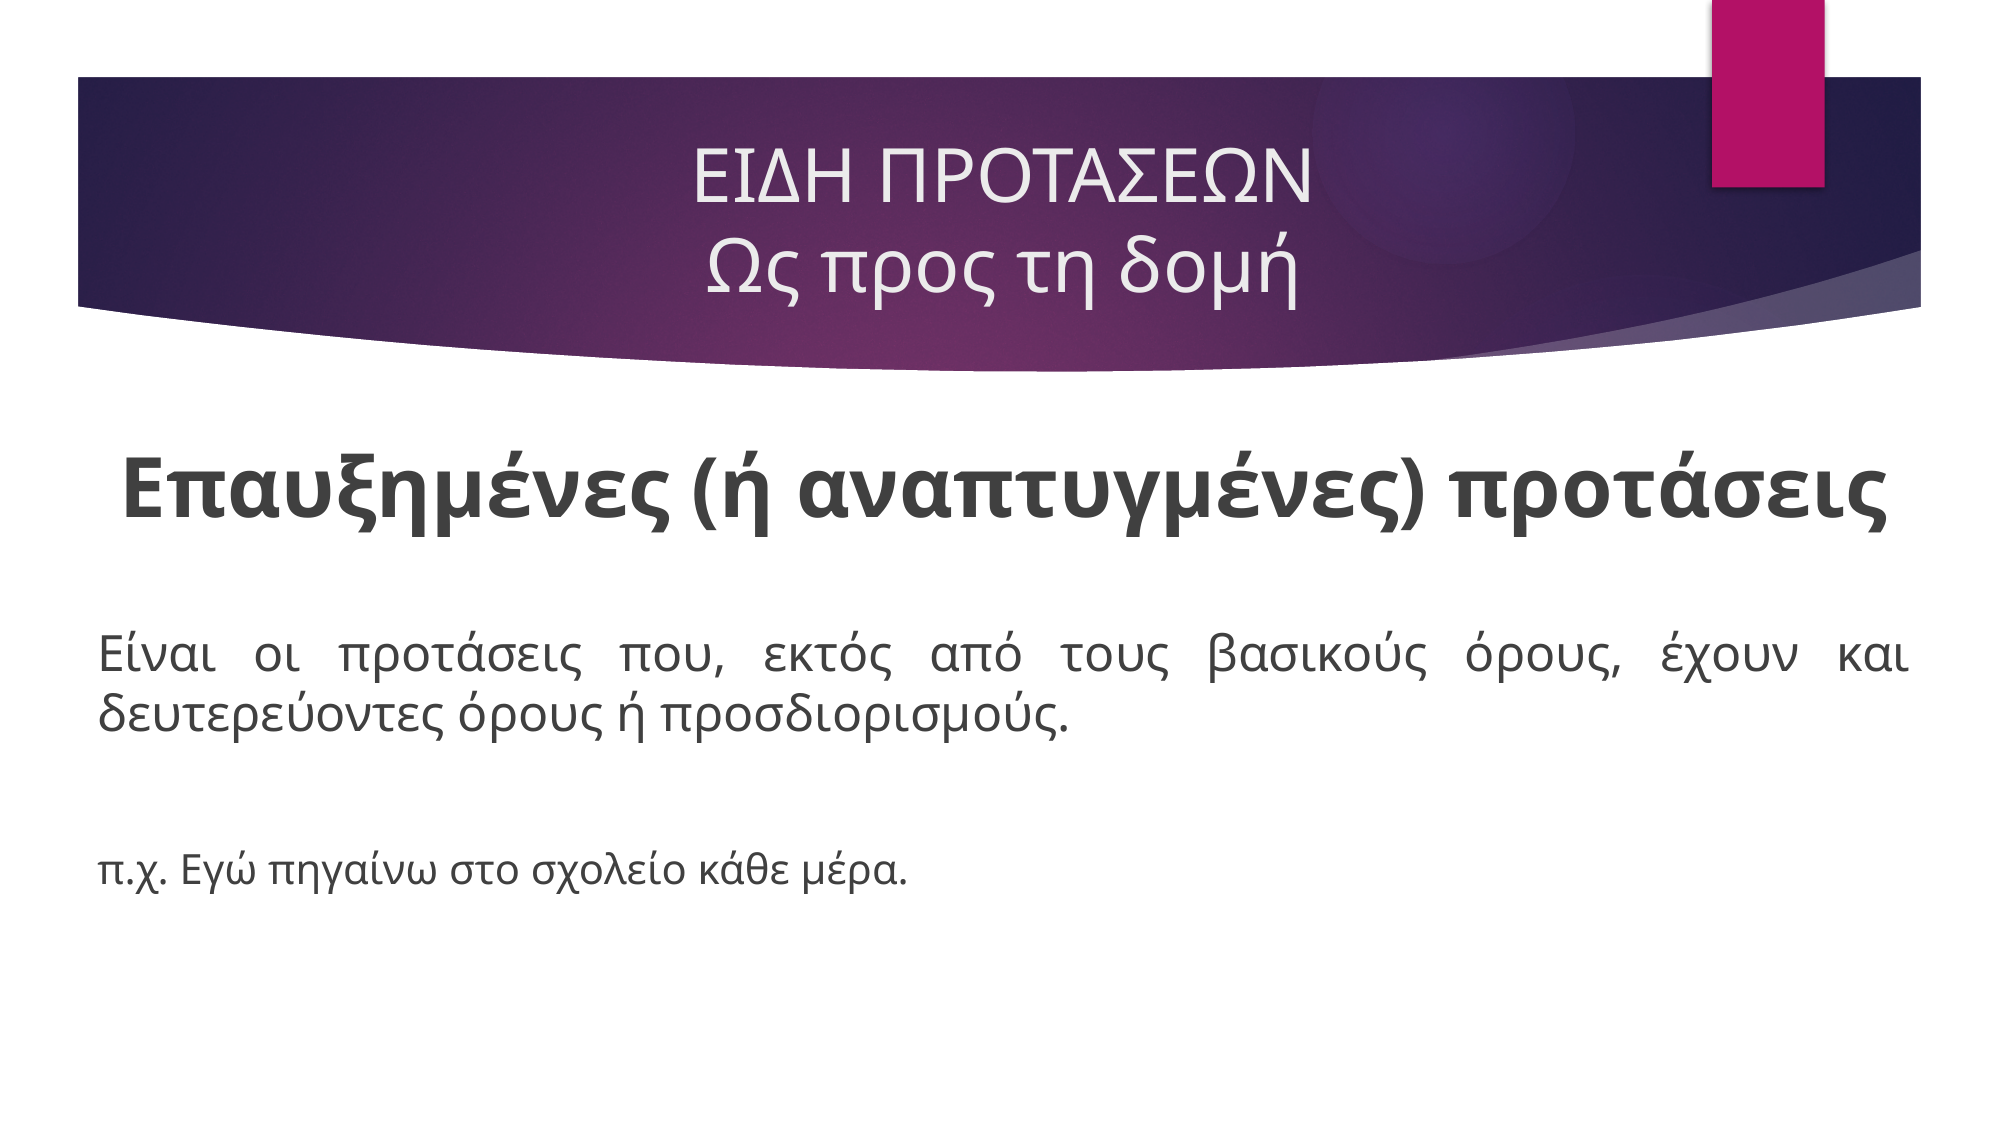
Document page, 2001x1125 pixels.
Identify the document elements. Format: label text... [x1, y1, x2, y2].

title ΕΙΔΗ ΠΡΟΤΑΣΕΩΝ Ως προς τη δομή [82, 96, 1926, 339]
list Επαυξημένες (ή αναπτυγμένες) προτάσεις Είναι οι προτάσεις που, εκτός από τους βασικούς όρους, έχουν και δευτερεύοντες όρους ή προσδιορισμούς. π.χ. Εγώ πηγαίνω στο σχολείο κάθε μέρα. [82, 427, 1926, 988]
